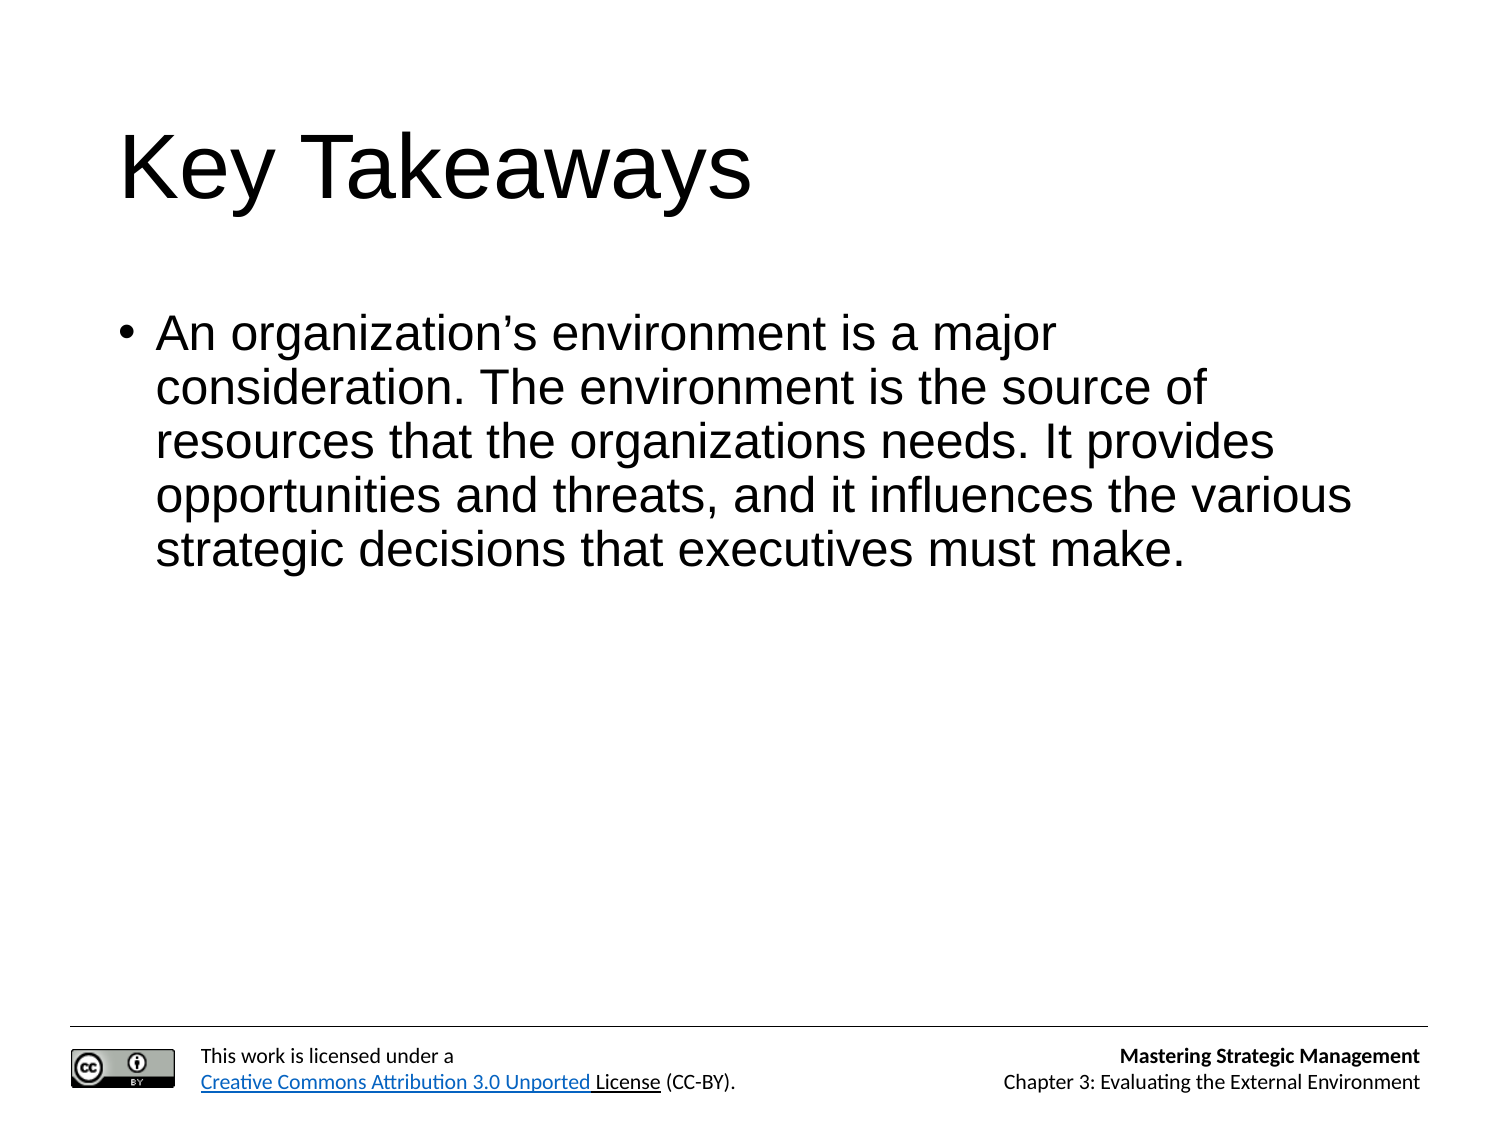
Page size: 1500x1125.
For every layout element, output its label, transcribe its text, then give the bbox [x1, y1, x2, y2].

title Key Takeaways [103, 59, 1397, 278]
picture [71, 1049, 175, 1088]
list An organization’s environment is a major consideration. The environment is the source of resources that the organizations needs. It provides opportunities and threats, and it influences the various strategic decisions that executives must make. [103, 299, 1397, 1014]
